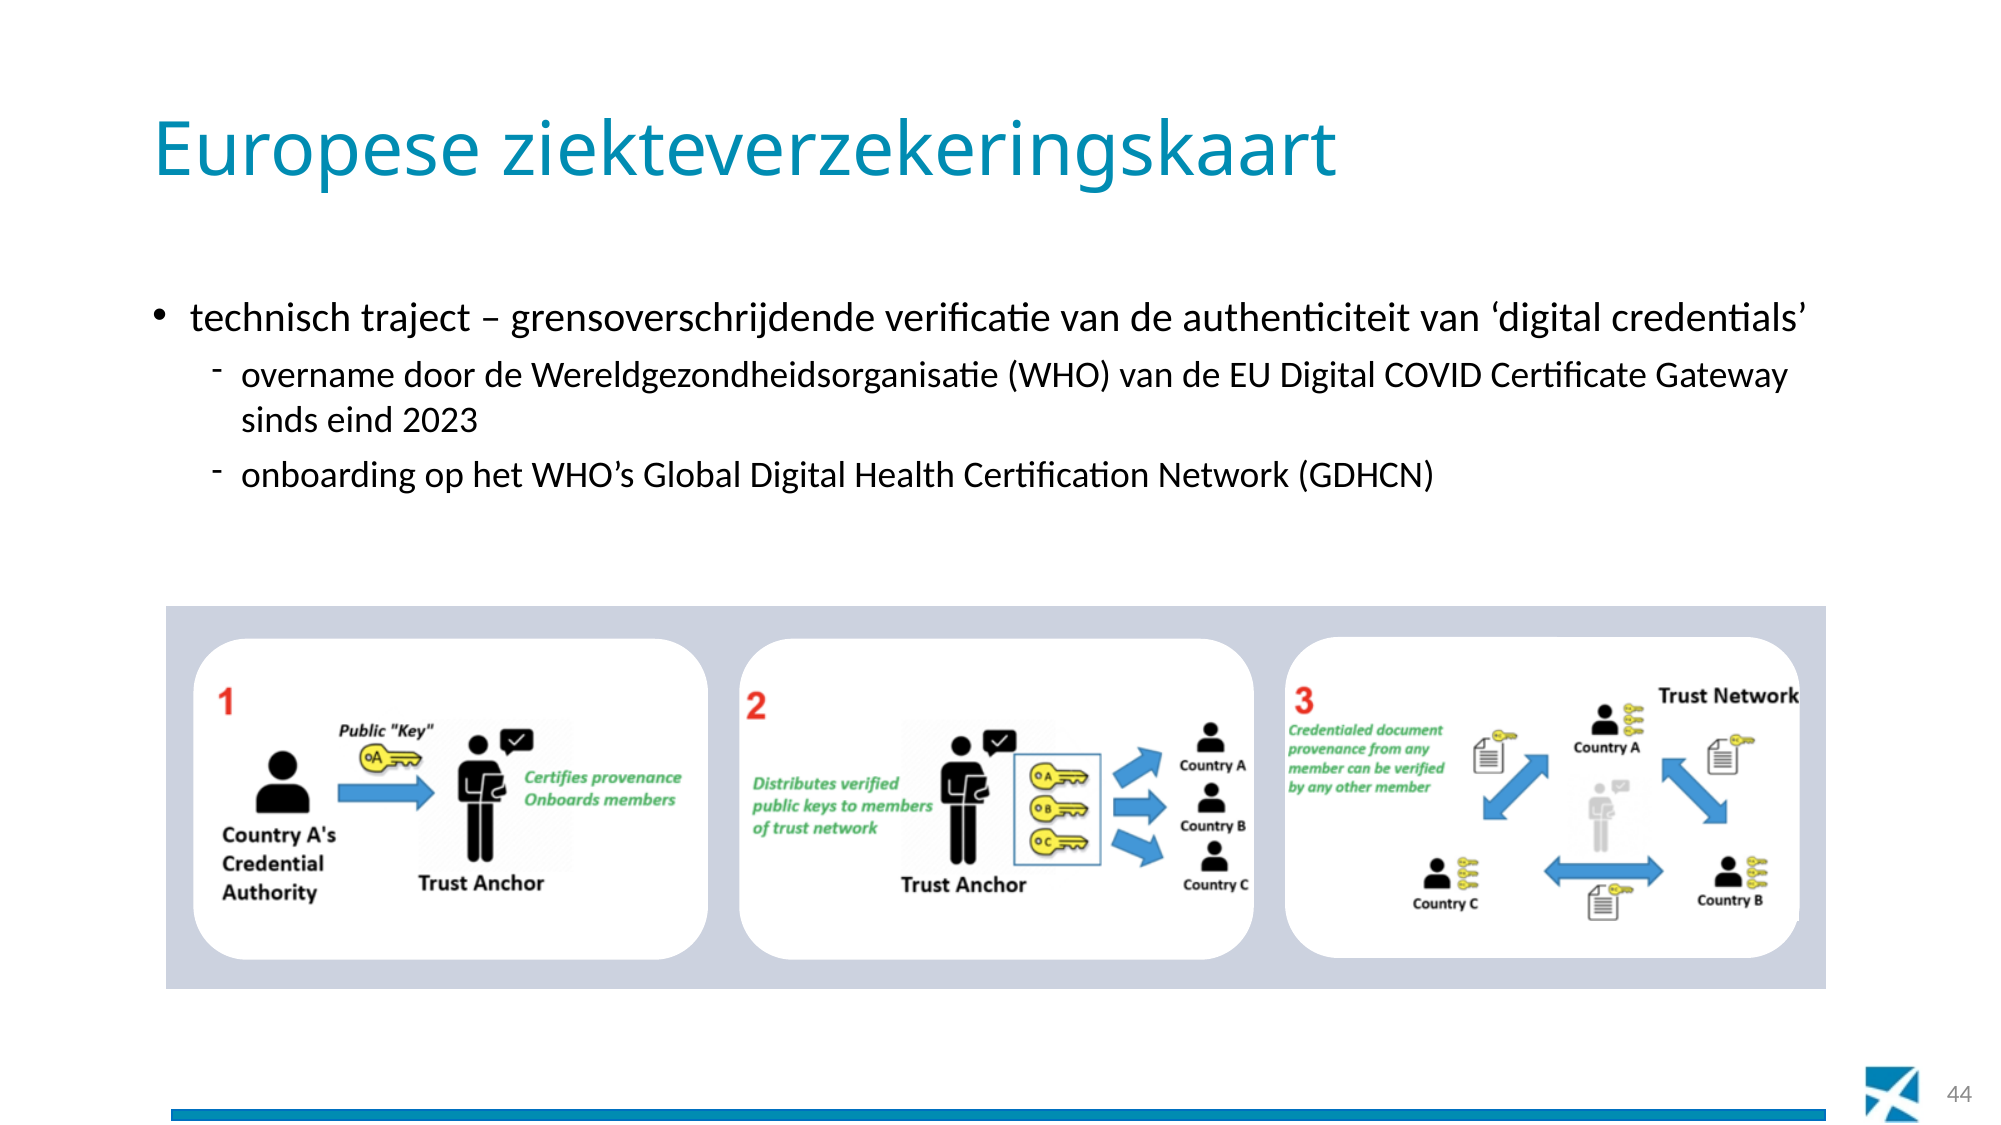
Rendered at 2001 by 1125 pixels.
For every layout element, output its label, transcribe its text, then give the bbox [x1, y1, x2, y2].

title Europese ziekteverzekeringskaart [137, 42, 1863, 260]
list technisch traject – grensoverschrijdende verificatie van de authenticiteit van ‘digital credentials’ overname door de Wereldgezondheidsorganisatie (WHO) van de EU Digital COVID Certificate Gateway sinds eind 2023 onboarding op het WHO’s Global Digital Health Certification Network (GDHCN) [137, 281, 1863, 996]
picture [1863, 1064, 1924, 1123]
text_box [164, 604, 1828, 991]
